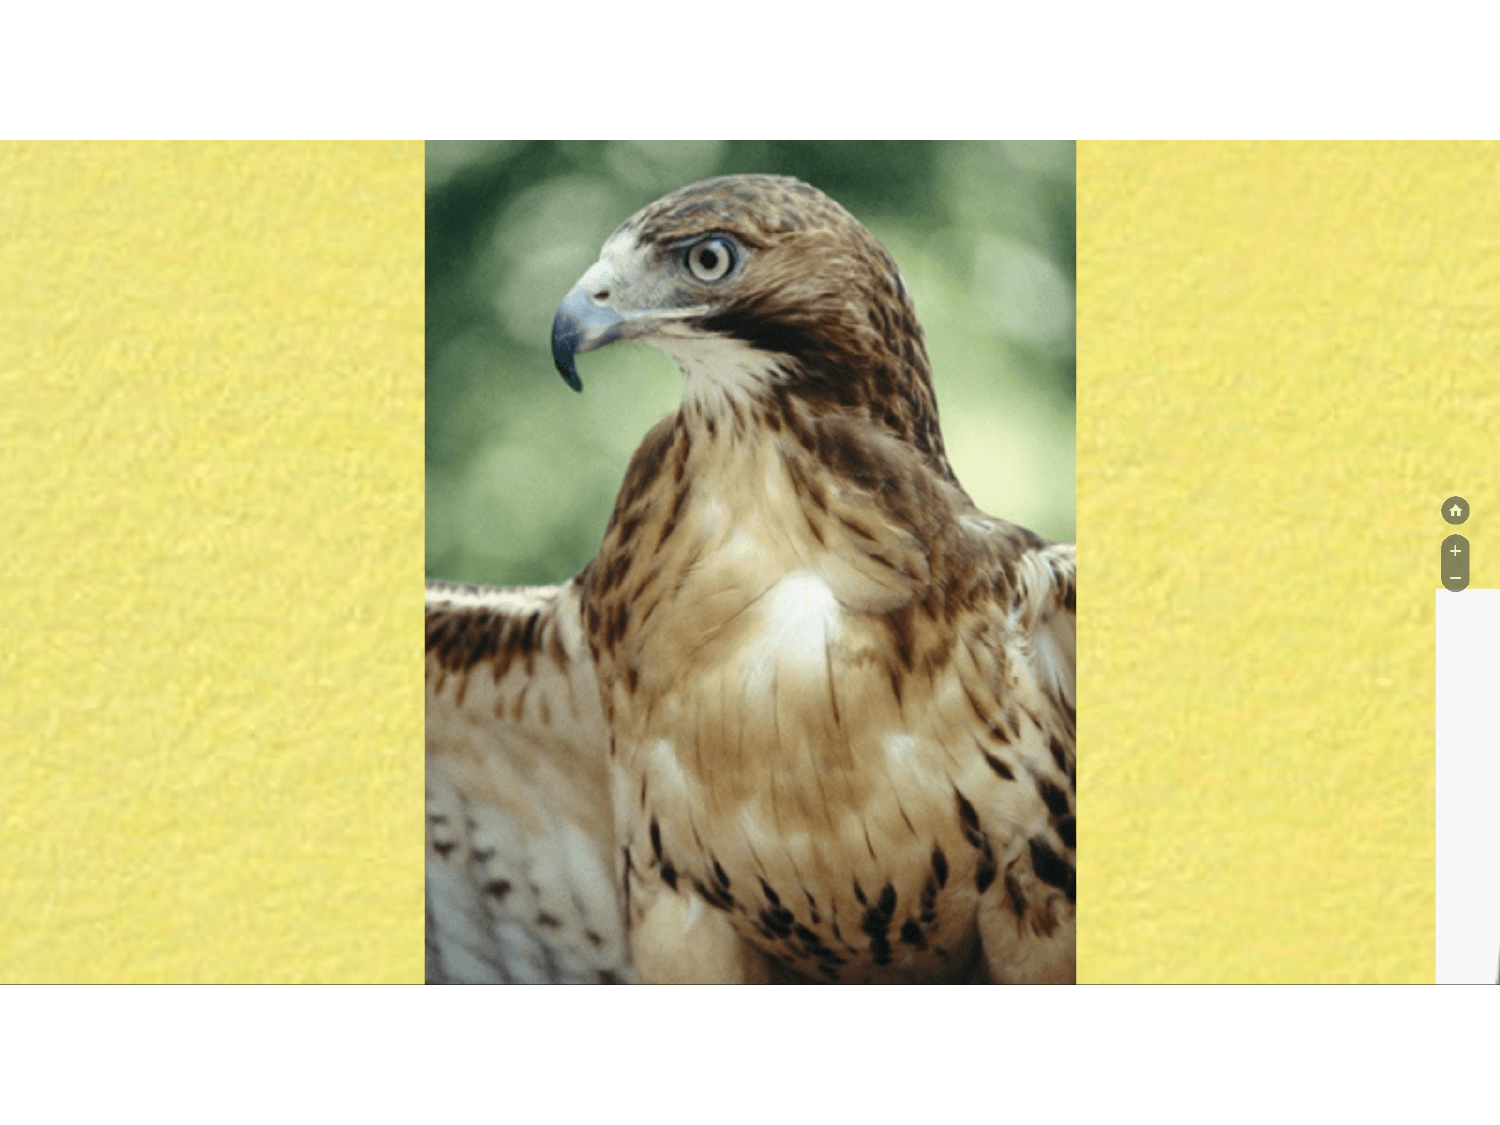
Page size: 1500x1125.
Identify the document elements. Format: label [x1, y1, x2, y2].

picture [0, 140, 1500, 985]
